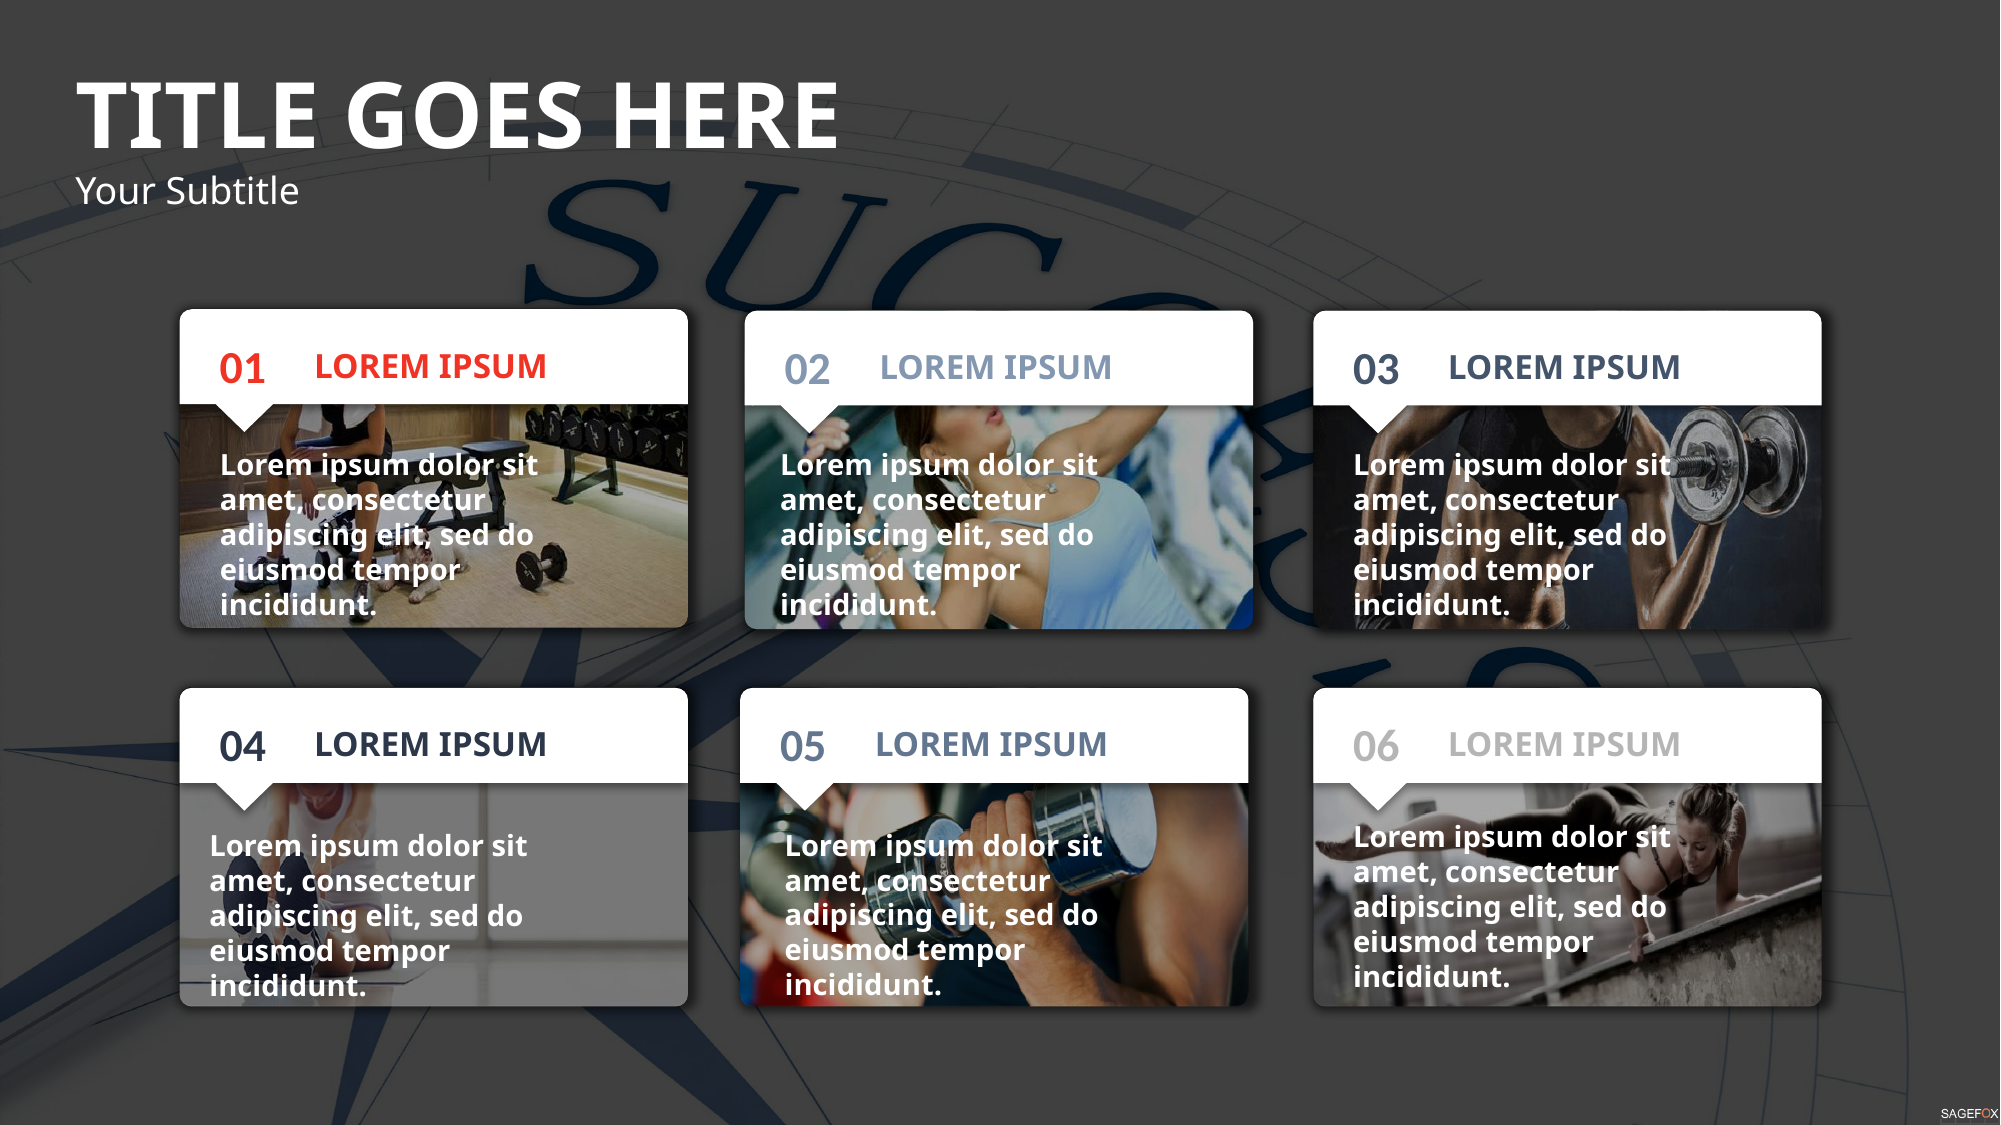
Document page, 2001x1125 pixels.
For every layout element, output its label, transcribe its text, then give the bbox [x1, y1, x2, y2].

text_box [1312, 792, 1823, 1008]
text_box [739, 793, 799, 1008]
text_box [1313, 310, 1822, 434]
text_box Lorem ipsum dolor sit amet, consectetur adipiscing elit, sed do eiusmod tempor incididunt. [1338, 811, 1735, 1001]
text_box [1313, 687, 1822, 811]
picture [0, 0, 2001, 1125]
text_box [179, 309, 688, 432]
text_box [178, 413, 237, 629]
text_box Lorem ipsum dolor sit amet, consectetur adipiscing elit, sed do eiusmod tempor incididunt. [194, 819, 591, 1010]
text_box [743, 412, 1255, 631]
text_box Lorem ipsum dolor sit amet, consectetur adipiscing elit, sed do eiusmod tempor incididunt. [769, 819, 1166, 1009]
text_box [1312, 413, 1823, 631]
text_box [250, 413, 689, 629]
text_box Lorem ipsum dolor sit amet, consectetur adipiscing elit, sed do eiusmod tempor incididunt. [205, 439, 602, 629]
text_box [249, 792, 689, 1008]
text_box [740, 687, 1249, 811]
text_box [178, 792, 239, 1008]
text_box Lorem ipsum dolor sit amet, consectetur adipiscing elit, sed do eiusmod tempor incididunt. [1338, 438, 1735, 629]
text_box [744, 310, 1254, 434]
text_box [809, 791, 1250, 1008]
text_box TITLE GOES HERE Your Subtitle [60, 49, 1036, 220]
text_box Lorem ipsum dolor sit amet, consectetur adipiscing elit, sed do eiusmod tempor incididunt. [765, 438, 1162, 629]
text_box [179, 687, 688, 811]
